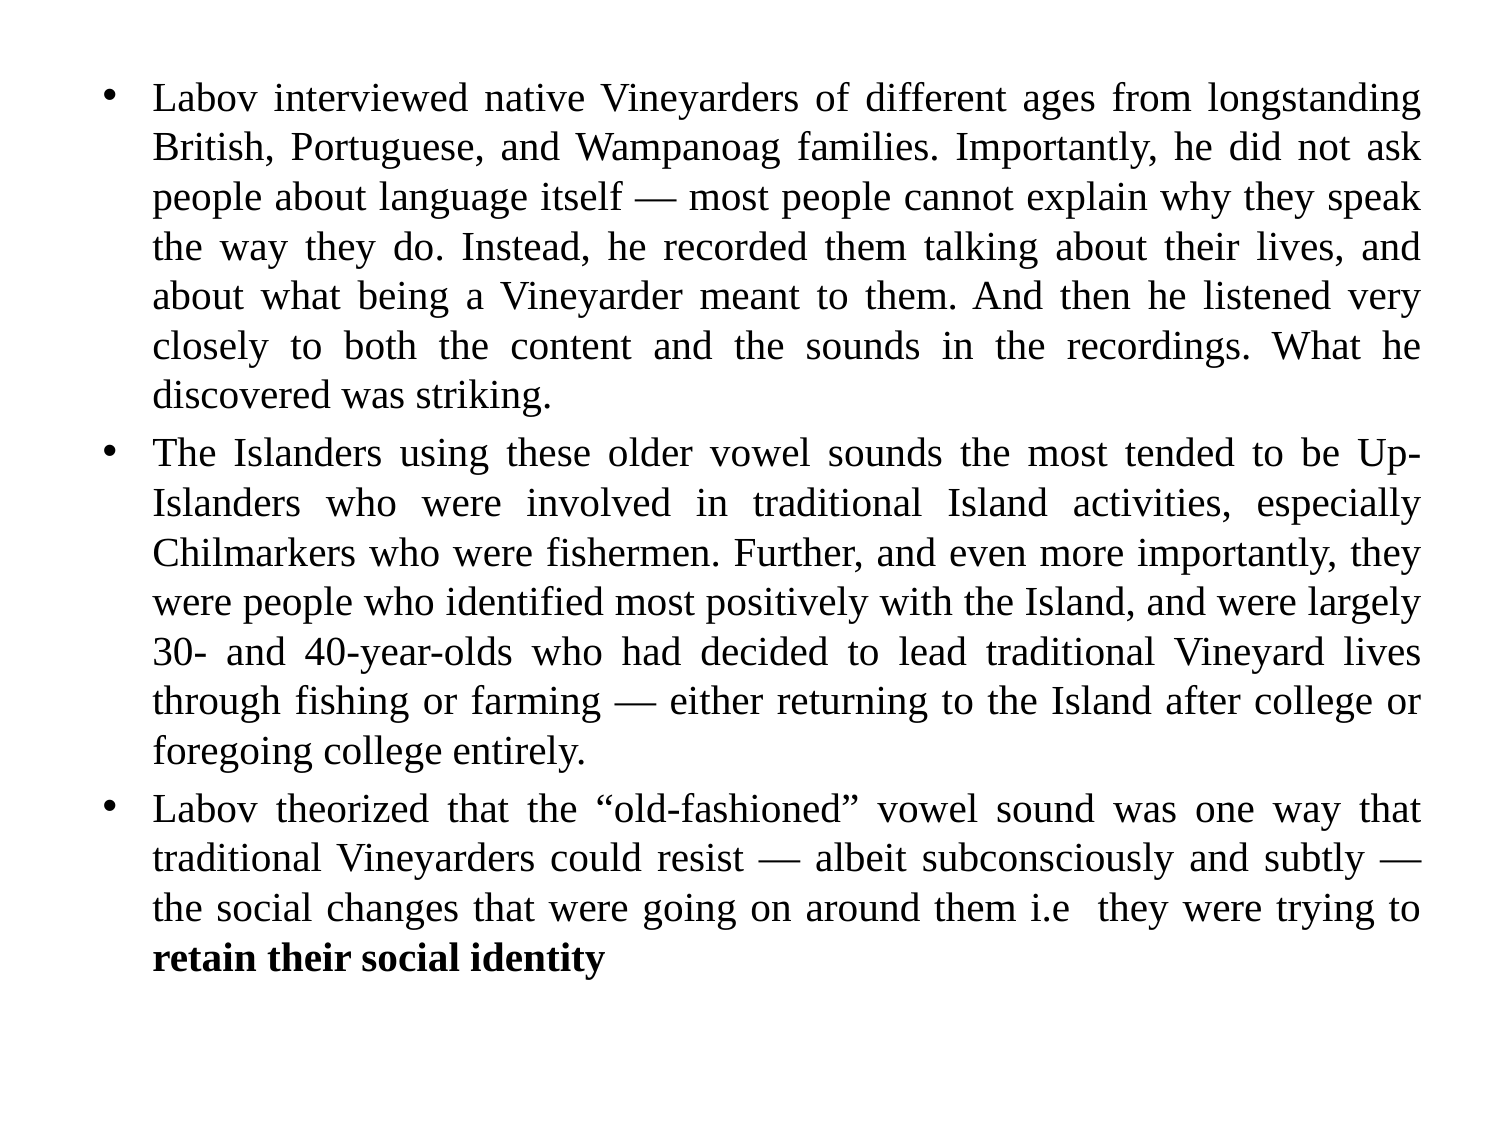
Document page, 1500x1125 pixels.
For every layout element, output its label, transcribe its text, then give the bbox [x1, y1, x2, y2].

list Labov interviewed native Vineyarders of different ages from longstanding British, Portuguese, and Wampanoag families. Importantly, he did not ask people about language itself — most people cannot explain why they speak the way they do. Instead, he recorded them talking about their lives, and about what being a Vineyarder meant to them. And then he listened very closely to both the content and the sounds in the recordings. What he discovered was striking. The Islanders using these older vowel sounds the most tended to be Up-Islanders who were involved in traditional Island activities, especially Chilmarkers who were fishermen. Further, and even more importantly, they were people who identified most positively with the Island, and were largely 30- and 40-year-olds who had decided to lead traditional Vineyard lives through fishing or farming — either returning to the Island after college or foregoing college entirely. Labov theorized that the “old-fashioned” vowel sound was one way that traditional Vineyarders could resist — albeit subconsciously and subtly — the social changes that were going on around them i.e they were trying to retain their social identity [87, 62, 1438, 1005]
